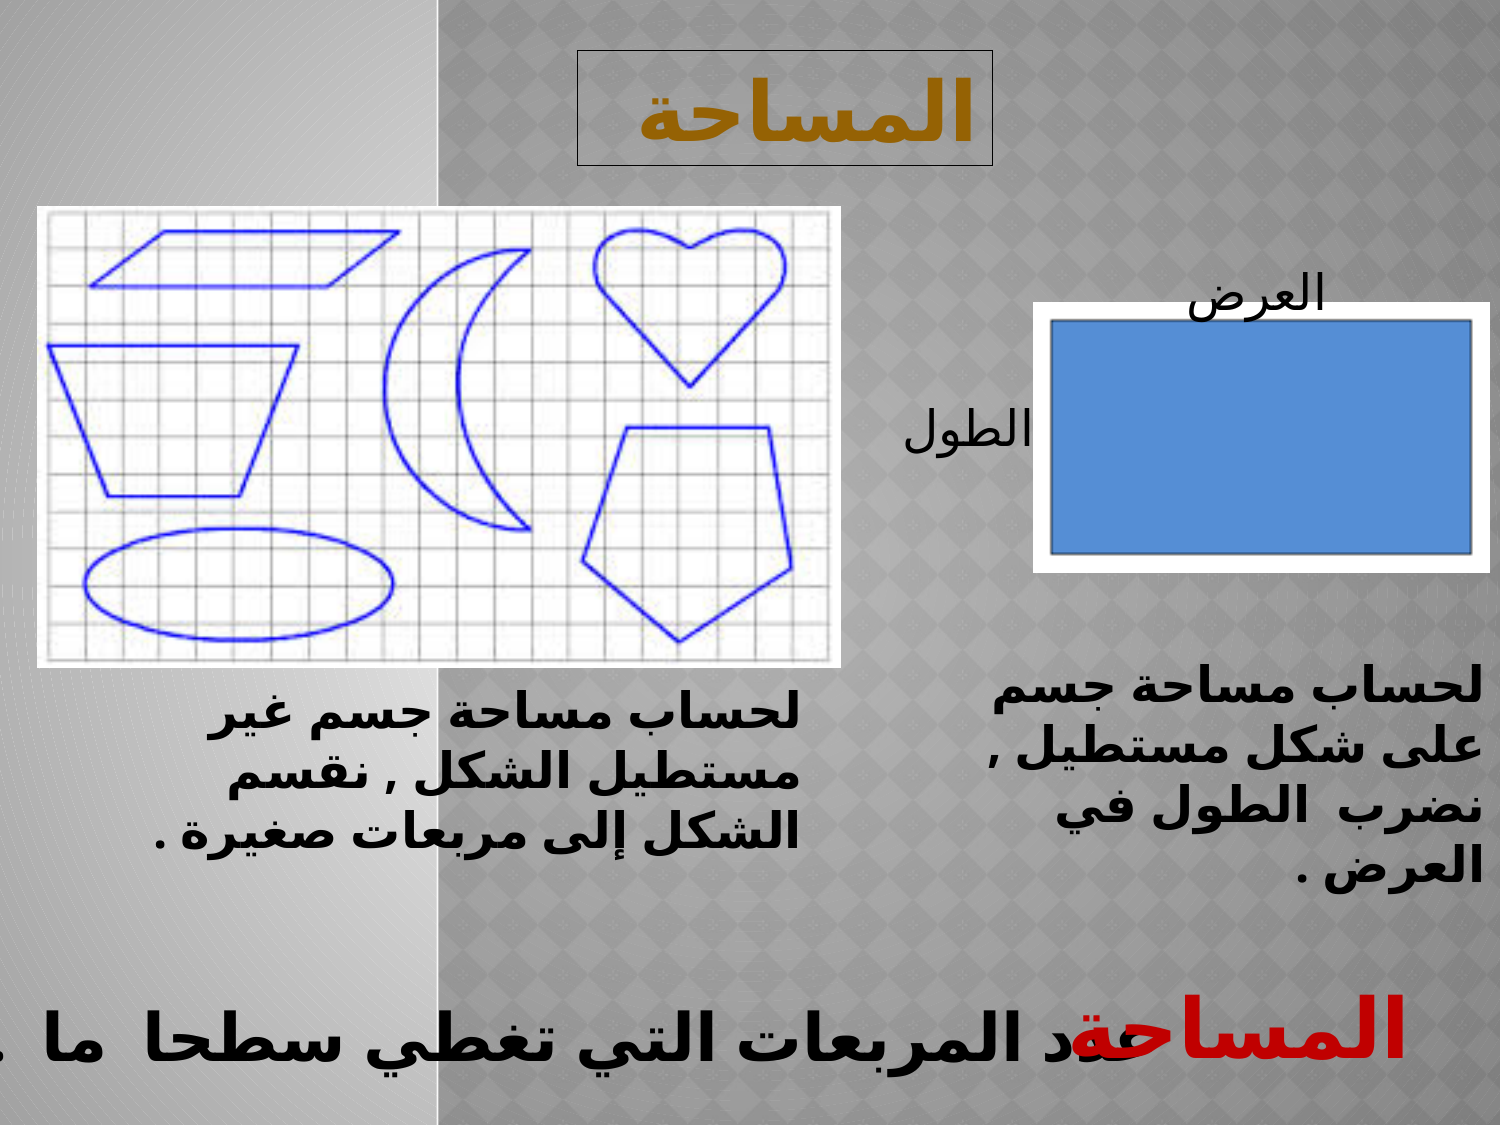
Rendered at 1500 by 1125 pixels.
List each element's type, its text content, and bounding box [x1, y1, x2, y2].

text_box لحساب مساحة جسم على شكل مستطيل , نضرب الطول في العرض . [935, 645, 1500, 900]
picture [1033, 301, 1491, 573]
text_box عدد المربعات التي تغطي سطحا ما . [0, 987, 1011, 1083]
text_box الطول [856, 388, 1027, 464]
text_box المساحة [577, 50, 993, 166]
text_box العرض [1093, 253, 1342, 299]
text_box لحساب مساحة جسم غير مستطيل الشكل , نقسم الشكل إلى مربعات صغيرة . [61, 677, 818, 866]
text_box المساحة [1011, 967, 1425, 1083]
picture [37, 206, 842, 669]
